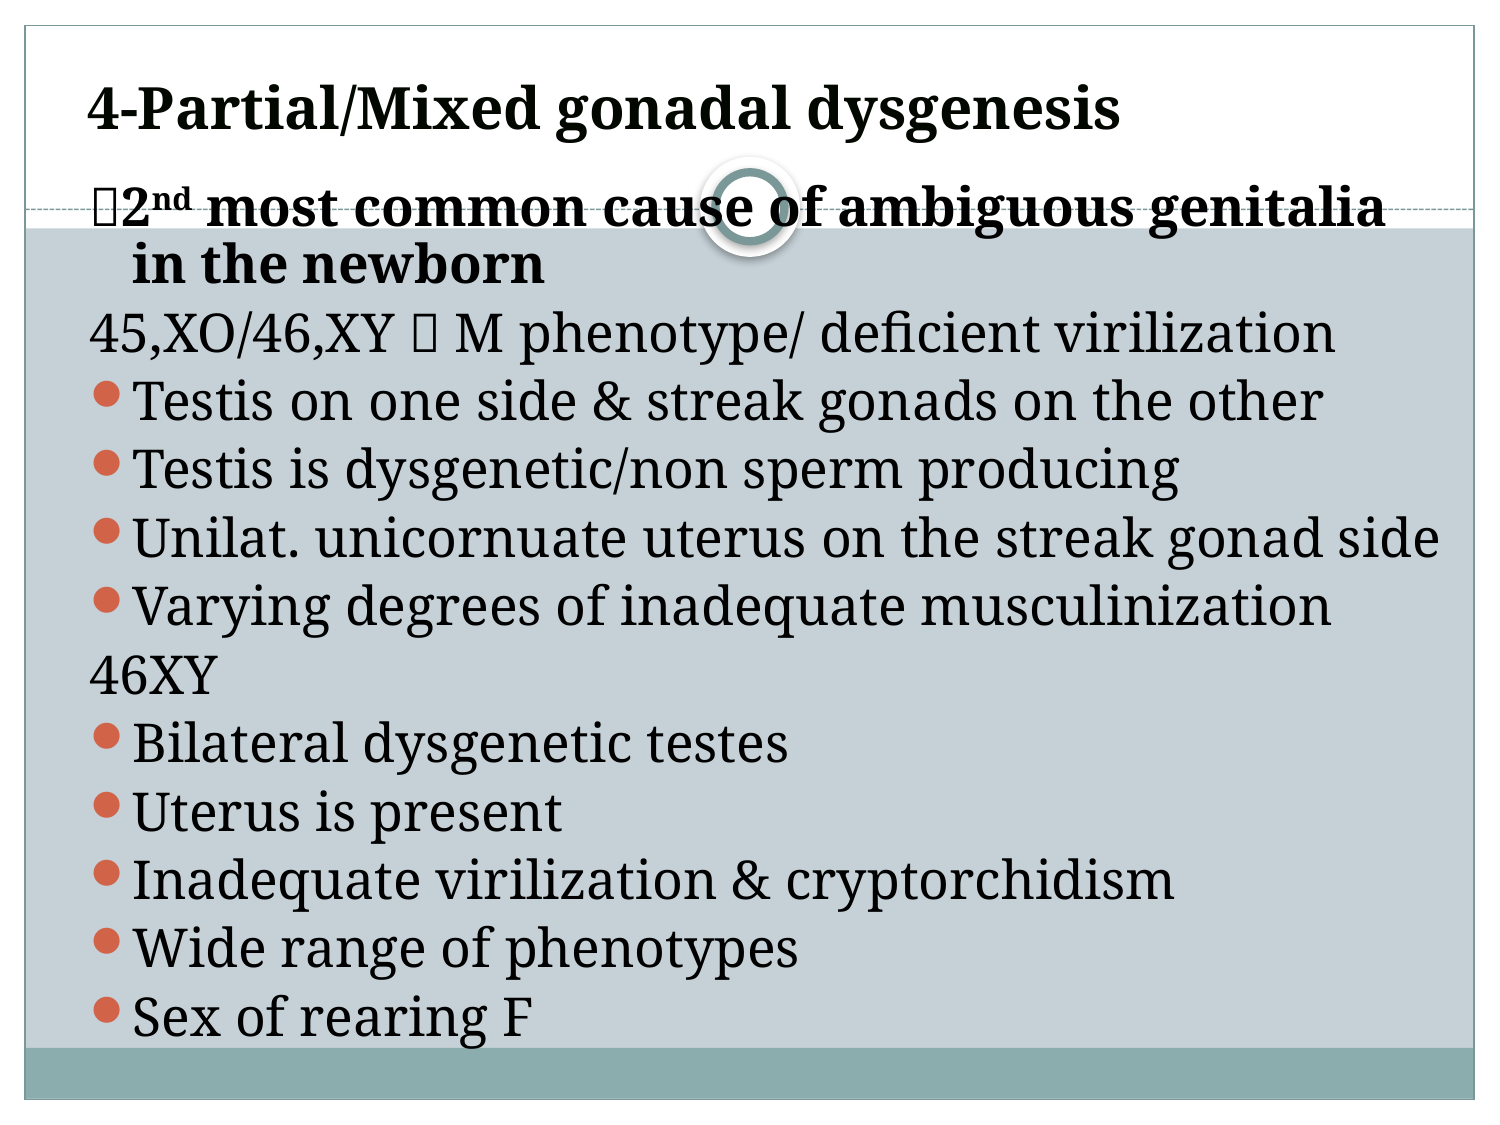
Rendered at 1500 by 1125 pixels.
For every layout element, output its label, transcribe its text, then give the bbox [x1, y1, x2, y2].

list 2nd most common cause of ambiguous genitalia in the newborn 45,XO/46,XY  M phenotype/ deficient virilization Testis on one side & streak gonads on the other Testis is dysgenetic/non sperm producing Unilat. unicornuate uterus on the streak gonad side Varying degrees of inadequate musculinization 46XY Bilateral dysgenetic testes Uterus is present Inadequate virilization & cryptorchidism Wide range of phenotypes Sex of rearing F [75, 172, 1471, 1071]
title 4-Partial/Mixed gonadal dysgenesis [72, 31, 1424, 149]
